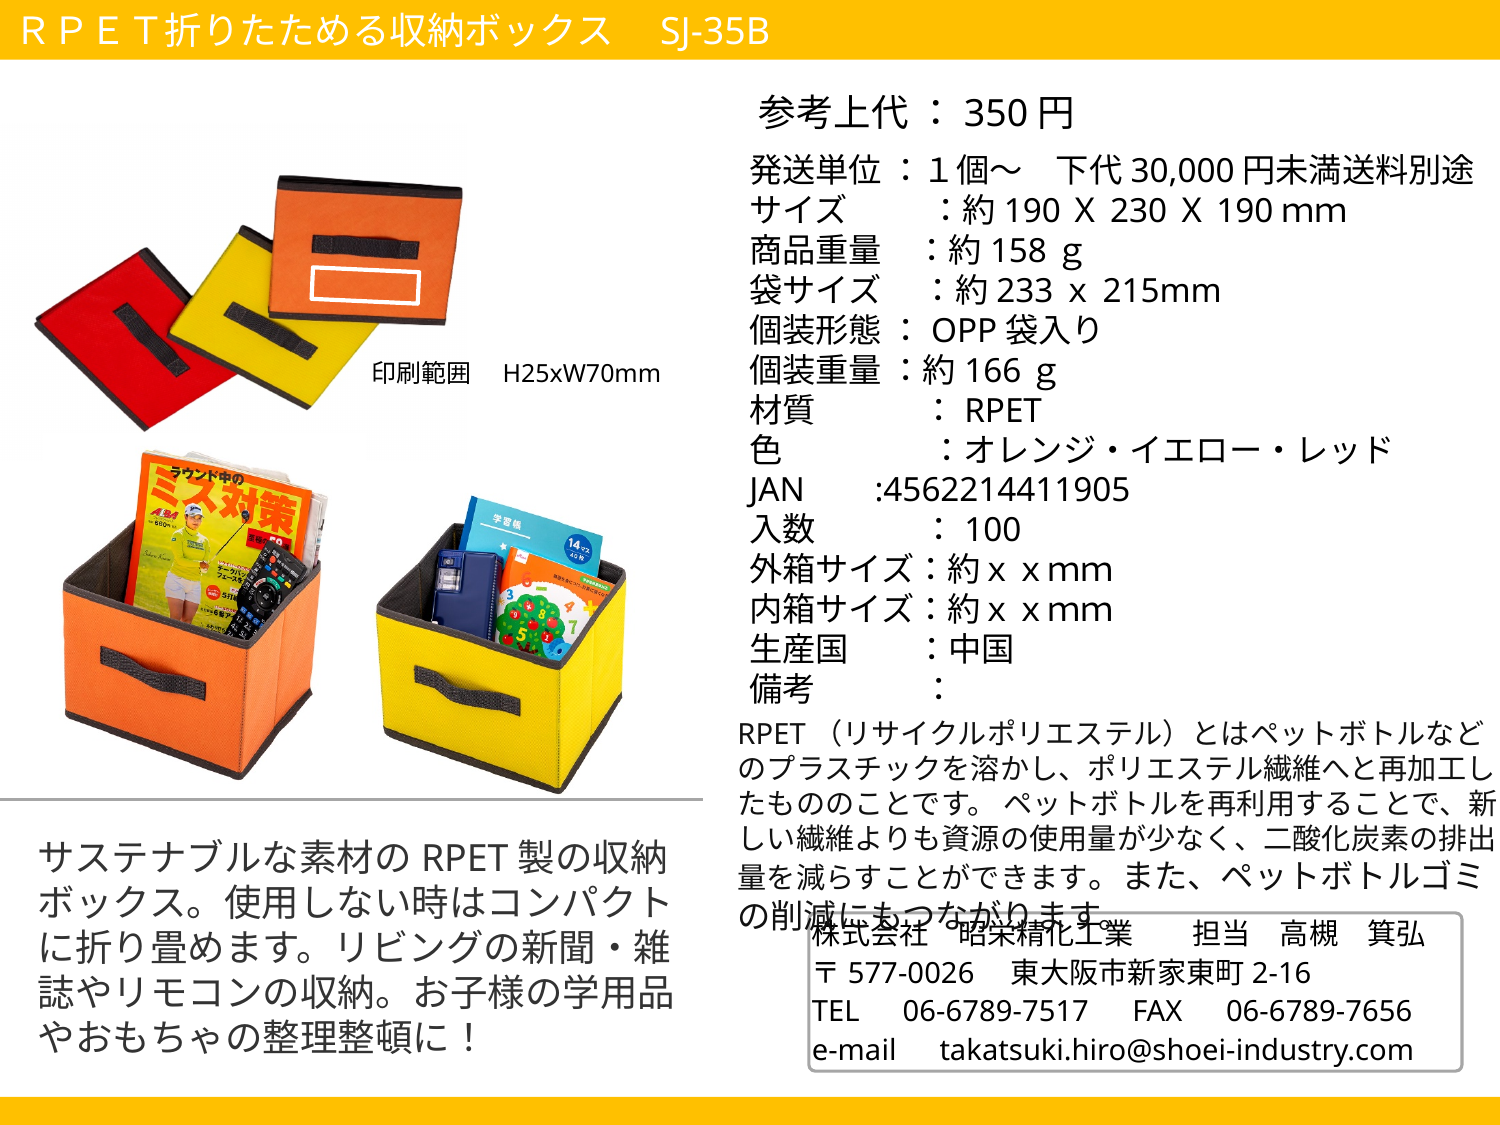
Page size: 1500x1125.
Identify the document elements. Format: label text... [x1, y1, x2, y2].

text_box サステナブルな素材のRPET製の収納ボックス。使用しない時はコンパクトに折り畳めます。リビングの新聞・雑誌やリモコンの収納。お子様の学用品やおもちゃの整理整頓に！ [23, 826, 719, 1112]
text_box [0, 1095, 1500, 1125]
text_box 参考上代 ：350円 [744, 81, 1294, 142]
text_box 株式会社 昭栄精化工業 担当 高槻 箕弘 〒577-0026 東大阪市新家東町2-16 TEL 06-6789-7517 FAX 06-6789-7656 e-mail takatsuki.hiro@shoei-industry.com [807, 943, 1500, 1085]
text_box ＲＰＥＴ折りたためる収納ボックス SJ-35B [0, 0, 1500, 60]
picture [0, 122, 644, 797]
text_box 印刷範囲 H25xW70mm [471, 349, 863, 395]
text_box 発送単位 ：１個～ 下代30,000円未満送料別途 サイズ ：約190Ｘ230Ｘ190ｍｍ 商品重量 ：約158ｇ 袋サイズ ：約233ｘ215mm 個装形態 ：OPP袋入り 個装重量 ：約166ｇ 材質 ：RPET 色 ：オレンジ・イエロー・レッド JAN :4562214411905 入数 ：100 外箱サイズ：約ｘｘｍｍ 内箱サイズ：約ｘｘｍｍ 生産国 ：中国 備考 ： [734, 141, 1493, 707]
text_box RPET（リサイクルポリエステル）とはペットボトルなどのプラスチックを溶かし、ポリエステル繊維へと再加工したもののことです。 ペットボトルを再利用することで、新しい繊維よりも資源の使用量が少なく、二酸化炭素の排出量を減らすことができます。また、ペットボトルゴミの削減にもつながります。 [722, 707, 1500, 943]
